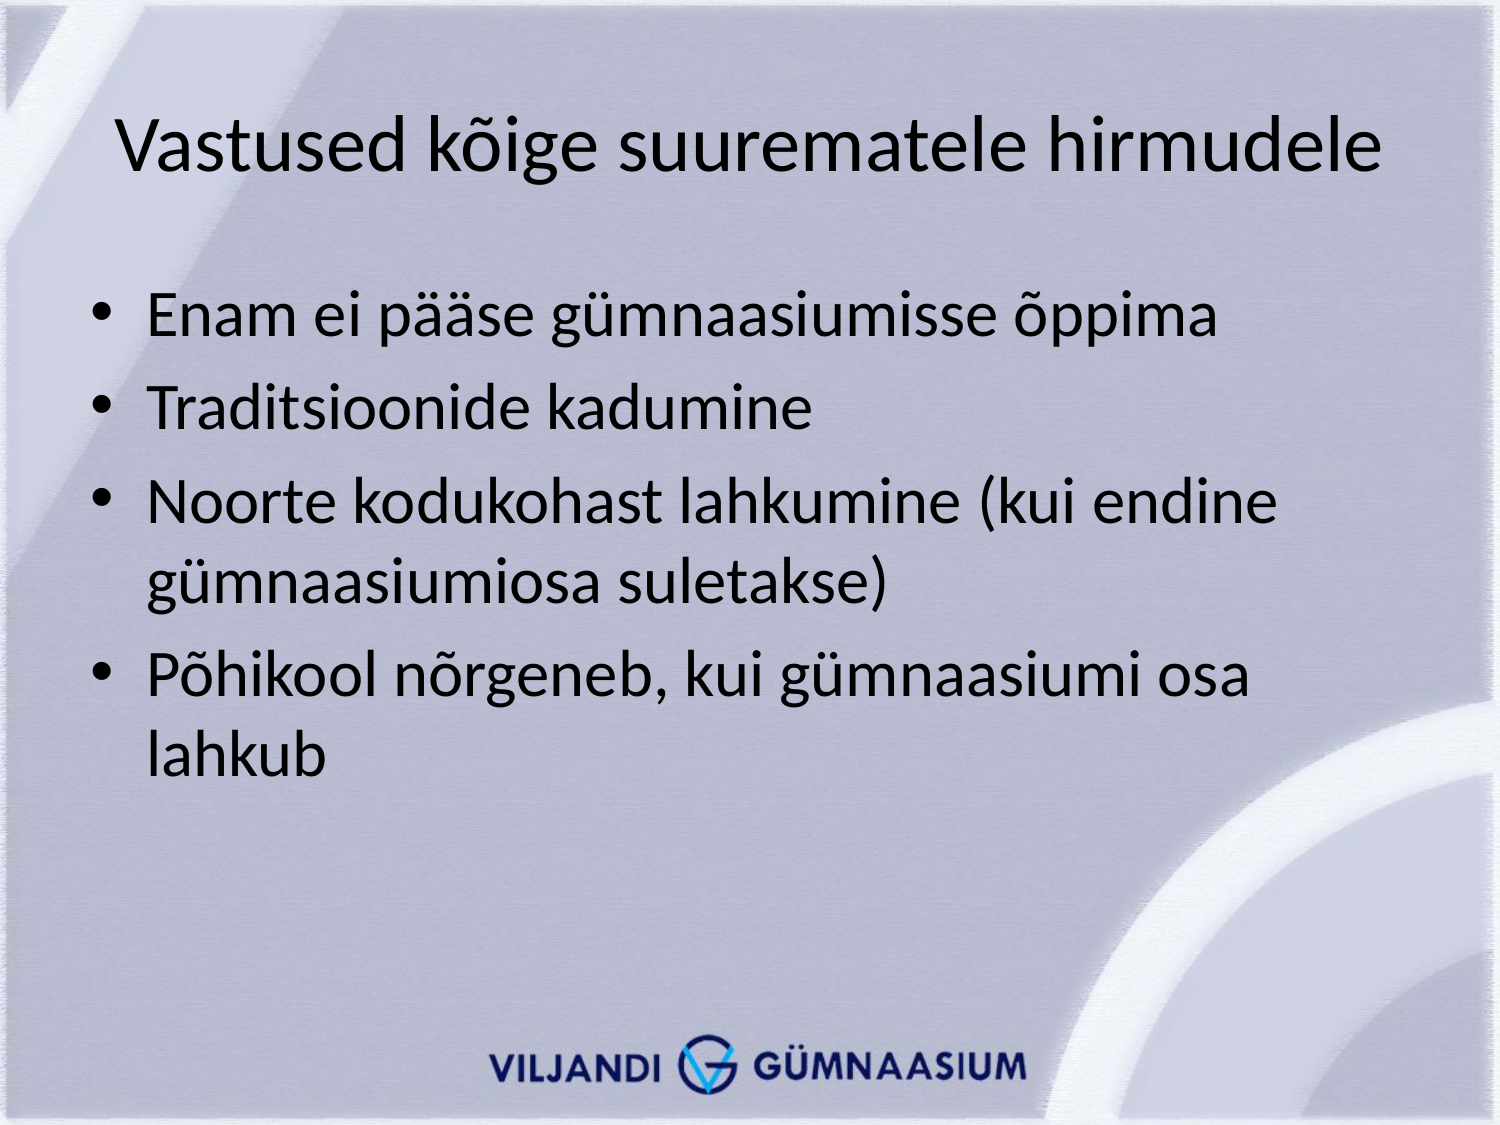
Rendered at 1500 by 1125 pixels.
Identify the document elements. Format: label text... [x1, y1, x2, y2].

title Vastused kõige suurematele hirmudele [75, 45, 1425, 233]
picture [0, 0, 1500, 1125]
list Enam ei pääse gümnaasiumisse õppima Traditsioonide kadumine Noorte kodukohast lahkumine (kui endine gümnaasiumiosa suletakse) Põhikool nõrgeneb, kui gümnaasiumi osa lahkub [75, 262, 1425, 1005]
